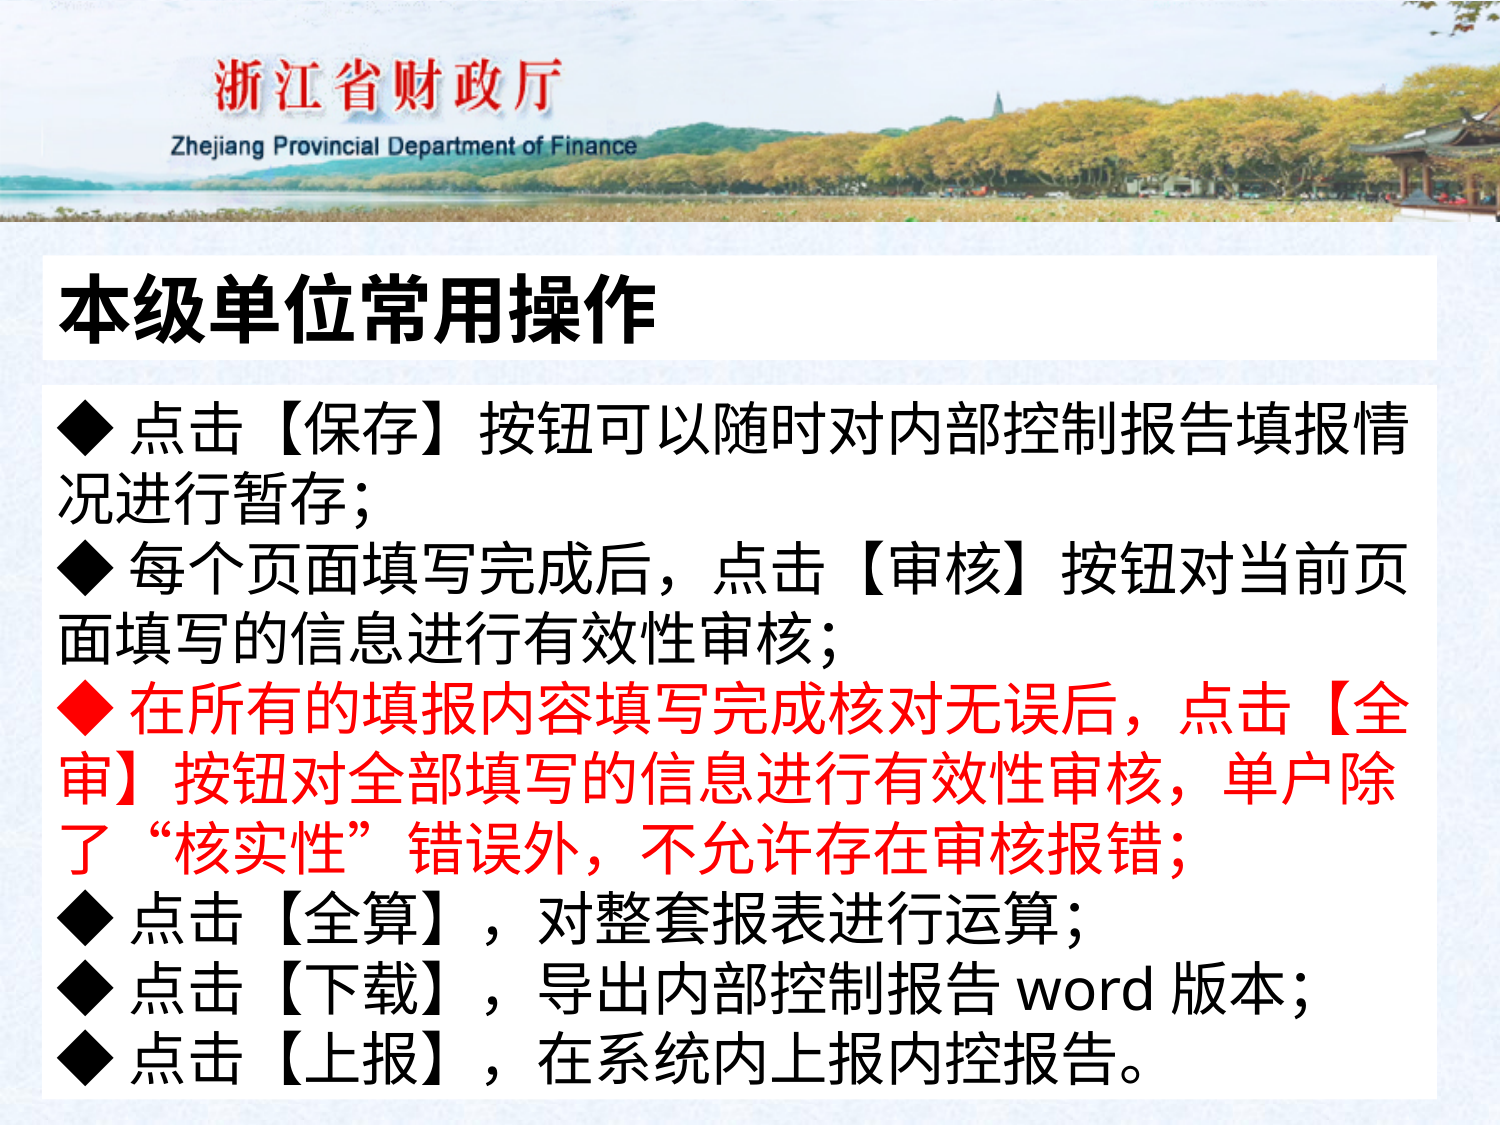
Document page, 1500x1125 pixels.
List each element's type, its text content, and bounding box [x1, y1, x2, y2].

text_box ◆点击【保存】按钮可以随时对内部控制报告填报情况进行暂存； ◆每个页面填写完成后，点击【审核】按钮对当前页面填写的信息进行有效性审核； ◆在所有的填报内容填写完成核对无误后，点击【全审】按钮对全部填写的信息进行有效性审核，单户除了“核实性”错误外，不允许存在审核报错； ◆点击【全算】，对整套报表进行运算； ◆点击【下载】，导出内部控制报告word版本； ◆点击【上报】，在系统内上报内控报告。 [41, 384, 1438, 1100]
picture [0, 0, 1500, 1125]
text_box 本级单位常用操作 [41, 254, 1438, 361]
